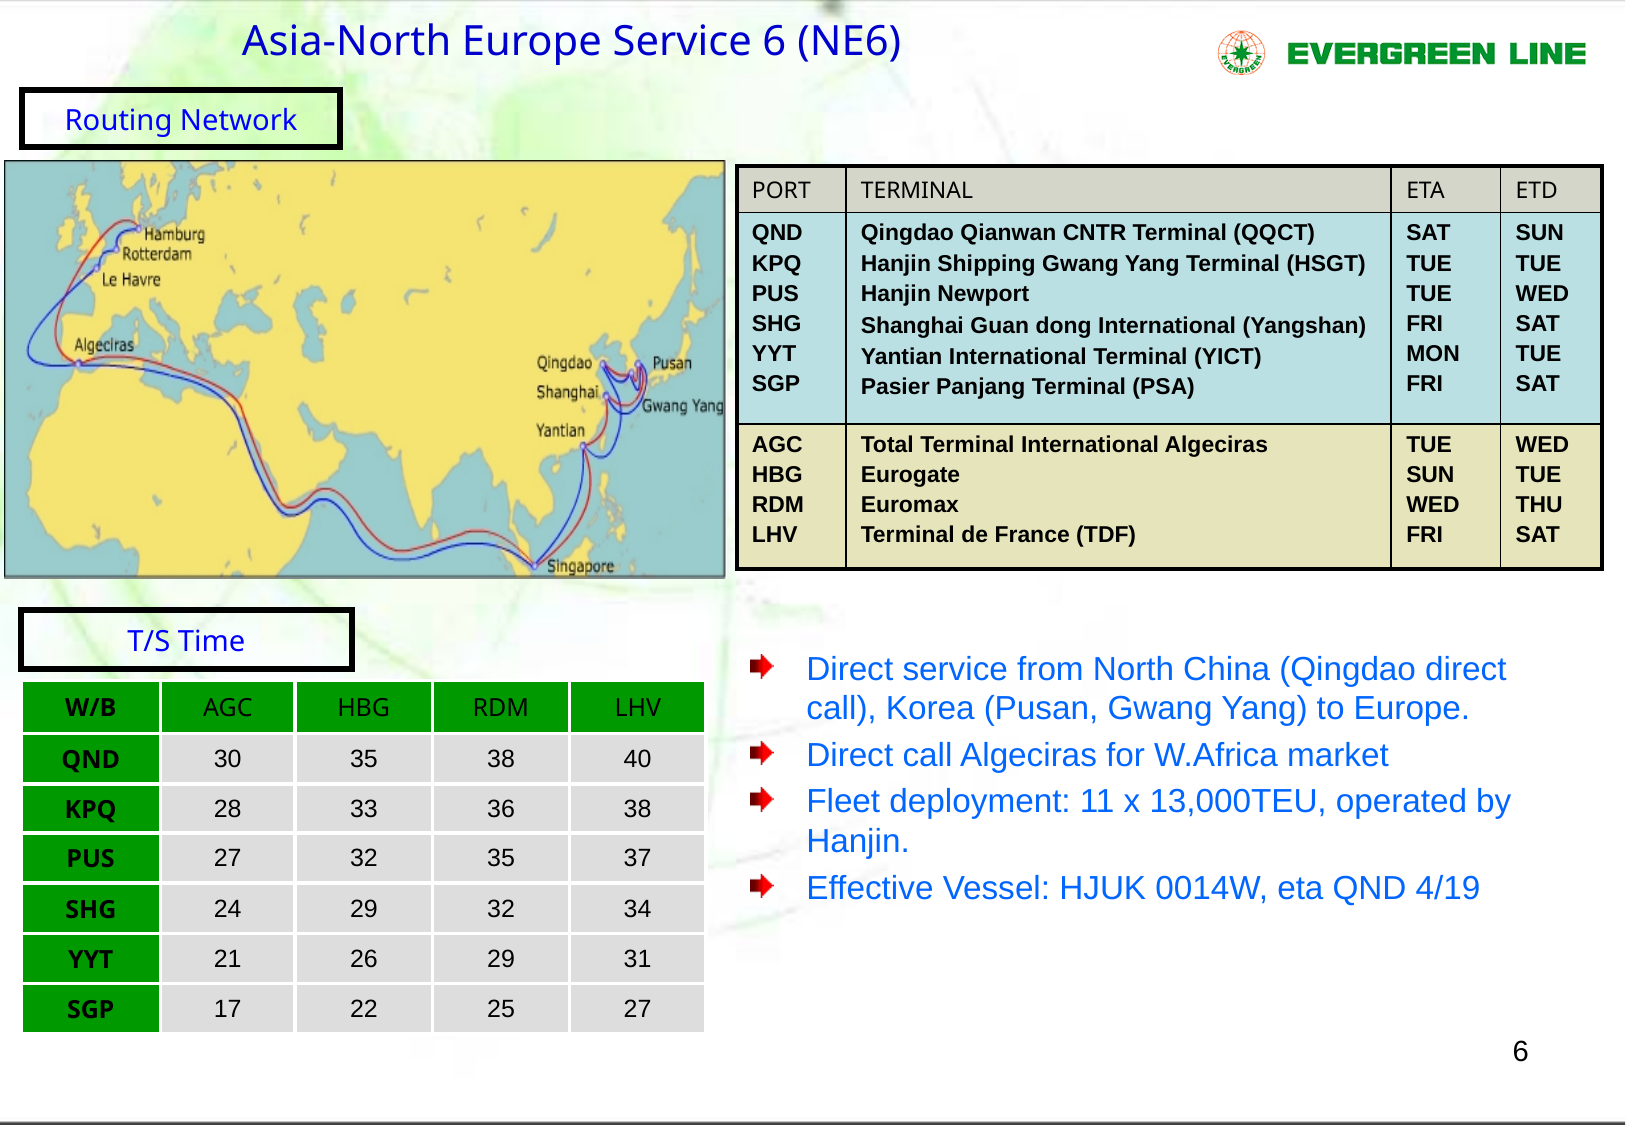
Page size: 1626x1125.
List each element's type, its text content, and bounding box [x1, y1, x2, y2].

table_header LHV [571, 682, 704, 732]
table_cell 22 [297, 985, 431, 1032]
table_cell 35 [297, 735, 431, 782]
table_cell KPQ [23, 786, 159, 831]
table_cell 37 [571, 835, 704, 881]
table_cell TUE SUN WED FRI [1392, 425, 1500, 567]
table_cell 32 [434, 885, 568, 932]
table_cell 34 [571, 885, 704, 932]
table_cell 27 [162, 835, 293, 881]
table_cell 38 [434, 735, 568, 782]
table_cell 28 [162, 786, 293, 831]
table_cell 25 [434, 985, 568, 1032]
title Routing Network [22, 90, 340, 147]
table_cell SUN TUE WED SAT TUE SAT [1501, 213, 1600, 423]
table_cell 40 [571, 735, 704, 782]
table_header TERMINAL [847, 168, 1390, 212]
table_cell 35 [434, 835, 568, 881]
table_cell 24 [162, 885, 293, 932]
table_header RDM [434, 682, 568, 732]
picture [0, 0, 1626, 1125]
table_cell SAT TUE TUE FRI MON FRI [1392, 213, 1500, 423]
table_cell 17 [162, 985, 293, 1032]
table_cell WED TUE THU SAT [1501, 425, 1600, 567]
table_header ETD [1501, 168, 1600, 212]
text_box T/S Time [21, 609, 352, 669]
table_cell PUS [23, 835, 159, 881]
text_box Asia-North Europe Service 6 (NE6) [0, 0, 1155, 79]
table_cell 33 [297, 786, 431, 831]
table_cell Qingdao Qianwan CNTR Terminal (QQCT) Hanjin Shipping Gwang Yang Terminal (HSGT) Hanjin Newport Shanghai Guan dong International (Yangshan) Yantian International Terminal (YICT) Pasier Panjang Terminal (PSA) [847, 213, 1390, 423]
table_cell AGC HBG RDM LHV [739, 425, 845, 567]
table_cell 30 [162, 735, 293, 782]
table_cell 38 [571, 786, 704, 831]
text_box Direct service from North China (Qingdao direct call), Korea (Pusan, Gwang Yang) to Europe. Direct call Algeciras for W.Africa market Fleet deployment: 11 x 13,000TEU, operated by Hanjin. Effective Vessel: HJUK 0014W, eta QND 4/19 [735, 639, 1575, 1041]
table_cell SGP [23, 985, 159, 1032]
table_cell 29 [297, 885, 431, 932]
table_cell 26 [297, 935, 431, 982]
table_cell 21 [162, 935, 293, 982]
table_cell SHG [23, 885, 159, 932]
table_cell 27 [571, 985, 704, 1032]
table_cell Total Terminal International Algeciras Eurogate Euromax Terminal de France (TDF) [847, 425, 1390, 567]
table_header ETA [1392, 168, 1500, 212]
table_cell QND KPQ PUS SHG YYT SGP [739, 213, 845, 423]
table_header PORT [739, 168, 845, 212]
table_header HBG [297, 682, 431, 732]
table_cell QND [23, 735, 159, 782]
table_cell 31 [571, 935, 704, 982]
table_cell 36 [434, 786, 568, 831]
table_header W/B [23, 682, 159, 732]
table_header AGC [162, 682, 293, 732]
table_cell 29 [434, 935, 568, 982]
table_cell 32 [297, 835, 431, 881]
slide_number 6 [1164, 1041, 1544, 1103]
table_cell YYT [23, 935, 159, 982]
